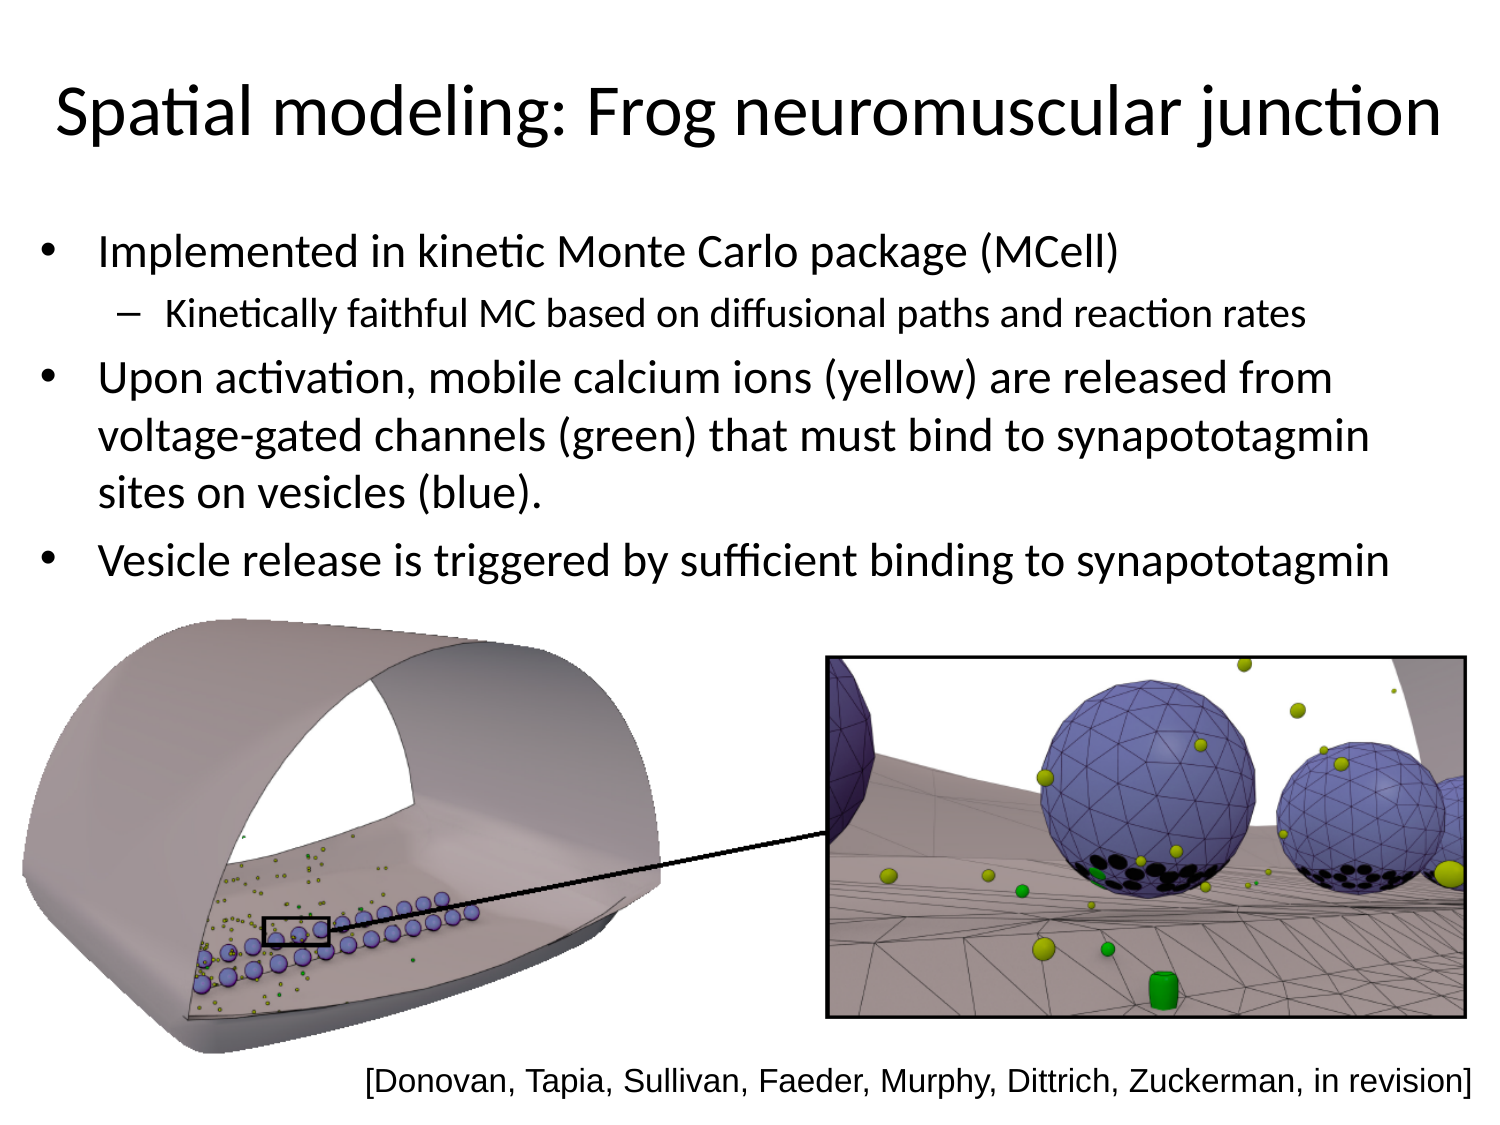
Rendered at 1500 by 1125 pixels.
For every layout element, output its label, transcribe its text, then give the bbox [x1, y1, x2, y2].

picture [19, 599, 1481, 1063]
title Spatial modeling: Frog neuromuscular junction [24, 12, 1475, 200]
list Implemented in kinetic Monte Carlo package (MCell) Kinetically faithful MC based on diffusional paths and reaction rates Upon activation, mobile calcium ions (yellow) are released from voltage-gated channels (green) that must bind to synapototagmin sites on vesicles (blue). Vesicle release is triggered by sufficient binding to synapototagmin [24, 212, 1475, 598]
text_box [Donovan, Tapia, Sullivan, Faeder, Murphy, Dittrich, Zuckerman, in revision] [350, 1051, 1500, 1107]
